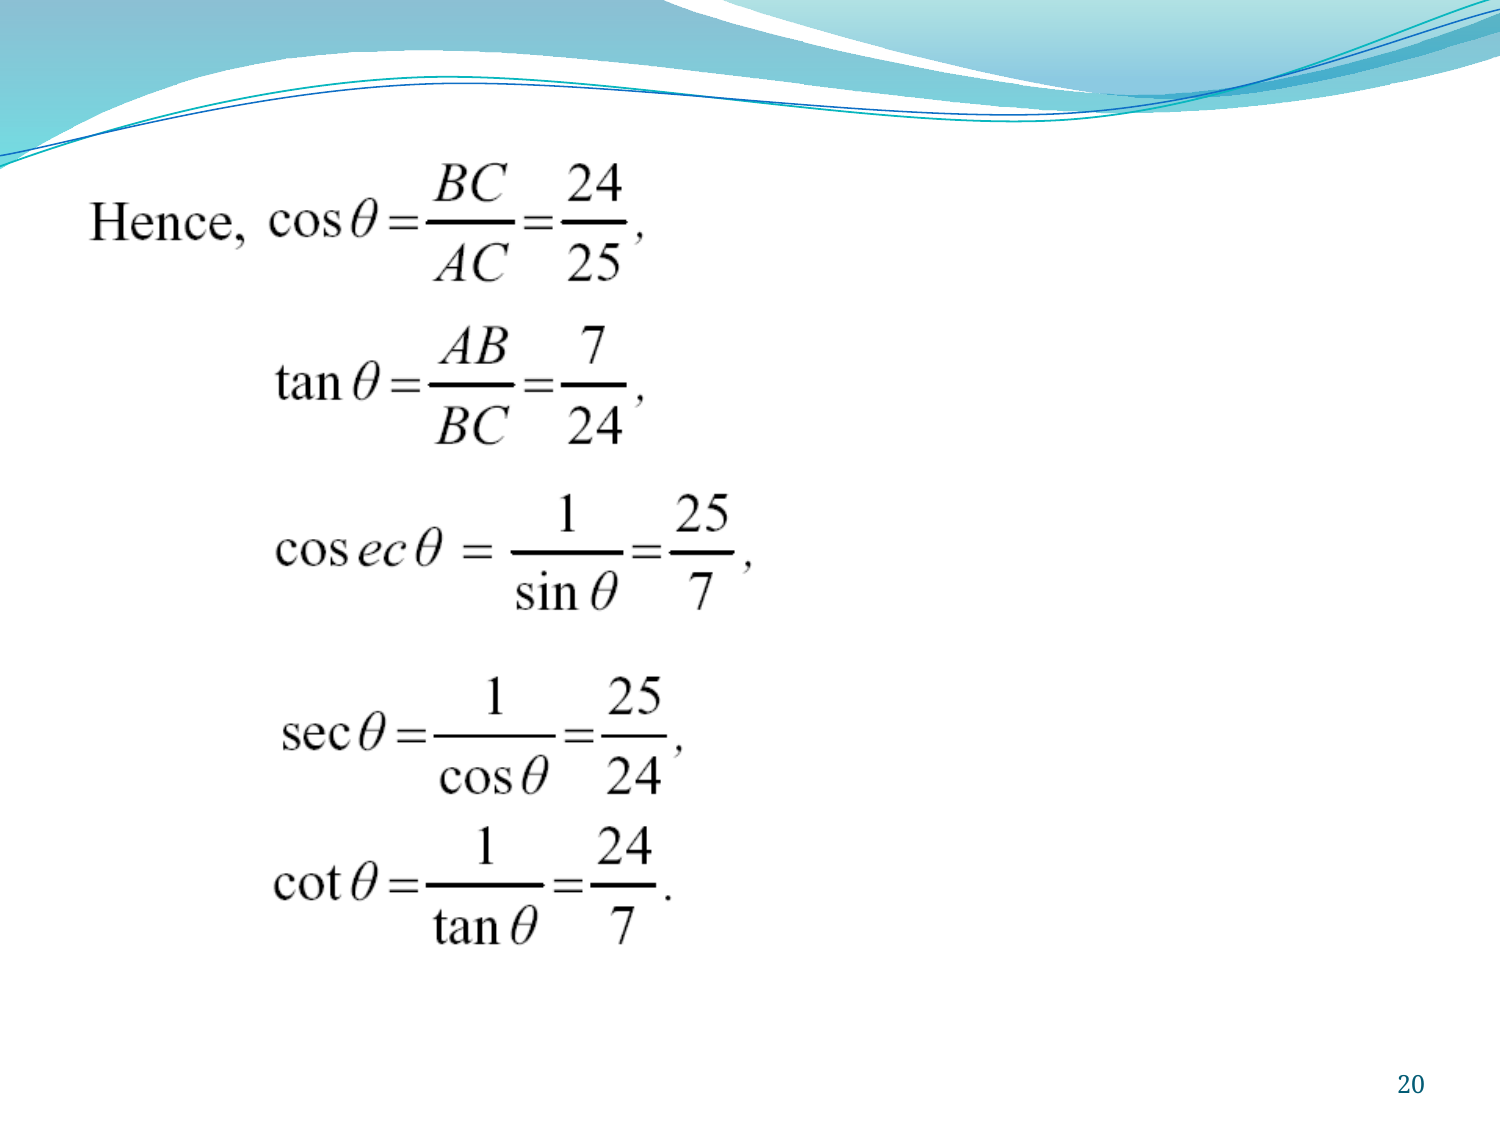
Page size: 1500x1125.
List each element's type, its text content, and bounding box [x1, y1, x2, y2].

picture [72, 162, 650, 290]
picture [262, 312, 652, 463]
picture [271, 654, 698, 958]
picture [262, 477, 763, 633]
slide_number 20 [1299, 1042, 1425, 1103]
